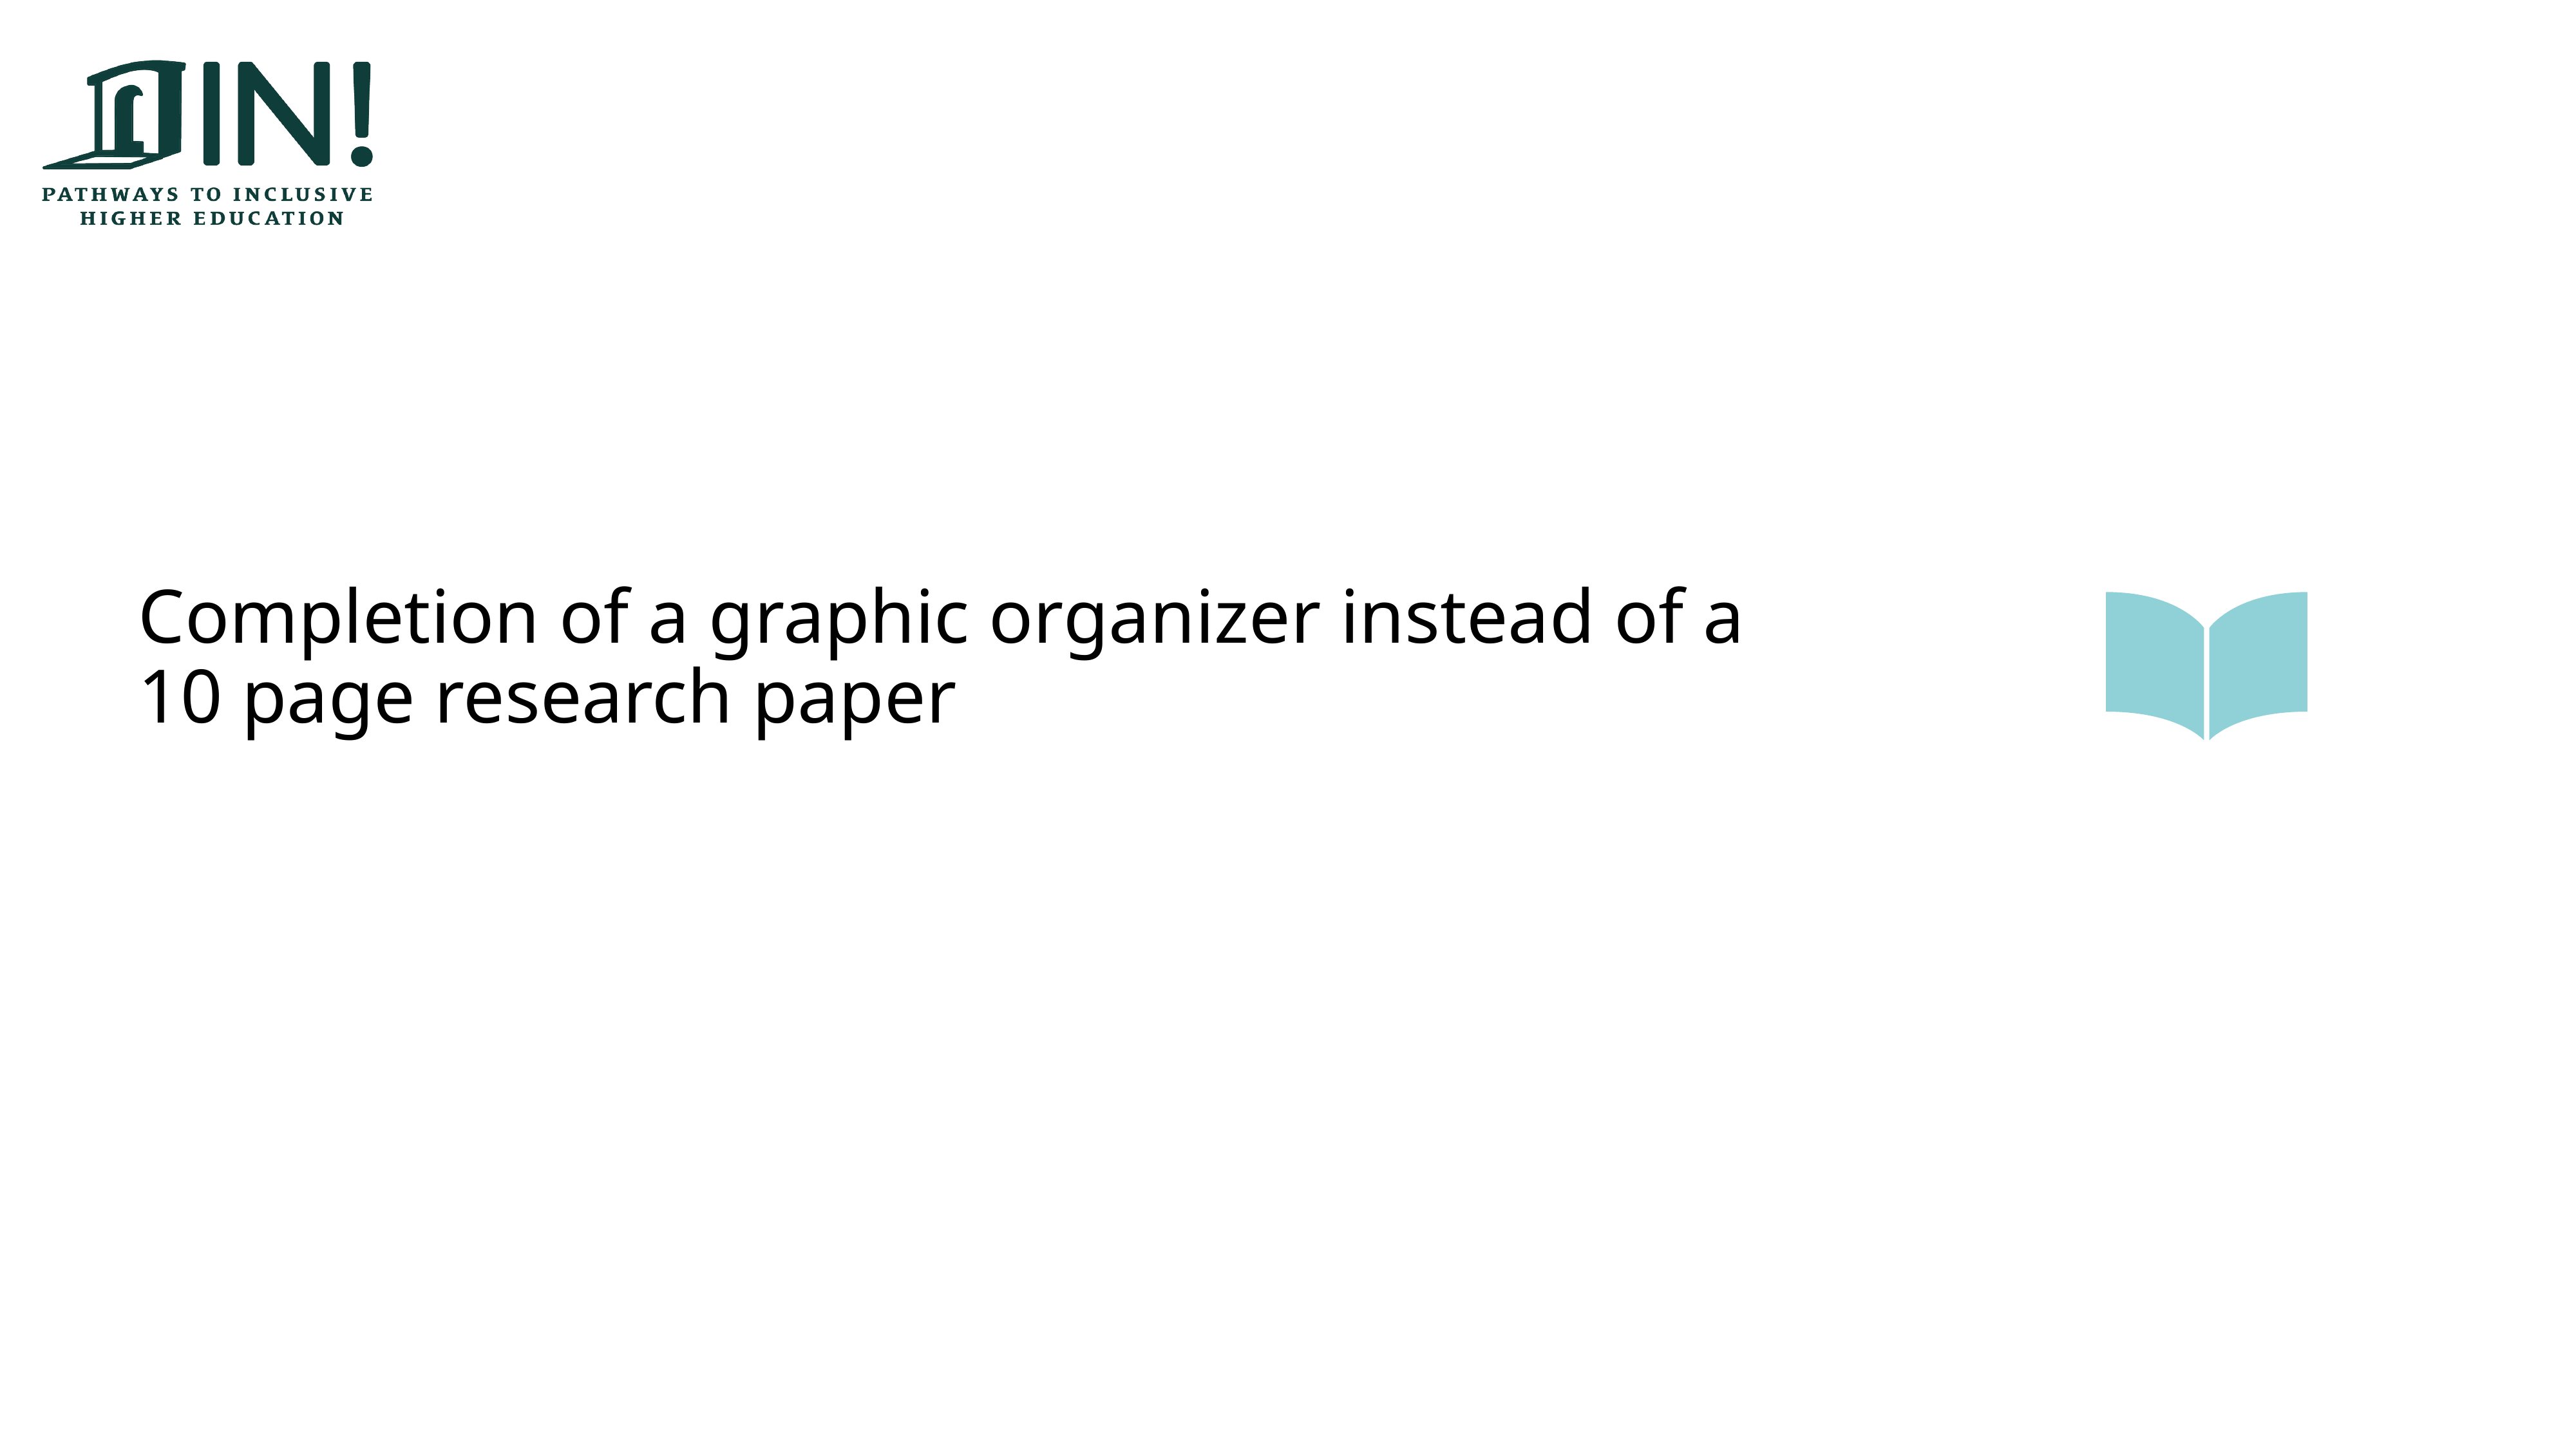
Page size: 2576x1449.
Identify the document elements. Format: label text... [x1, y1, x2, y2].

text_box [2106, 592, 2204, 741]
text_box Completion of a graphic organizer instead of a 10 page research paper [133, 574, 1804, 744]
text_box [2209, 592, 2307, 741]
picture [42, 60, 373, 225]
